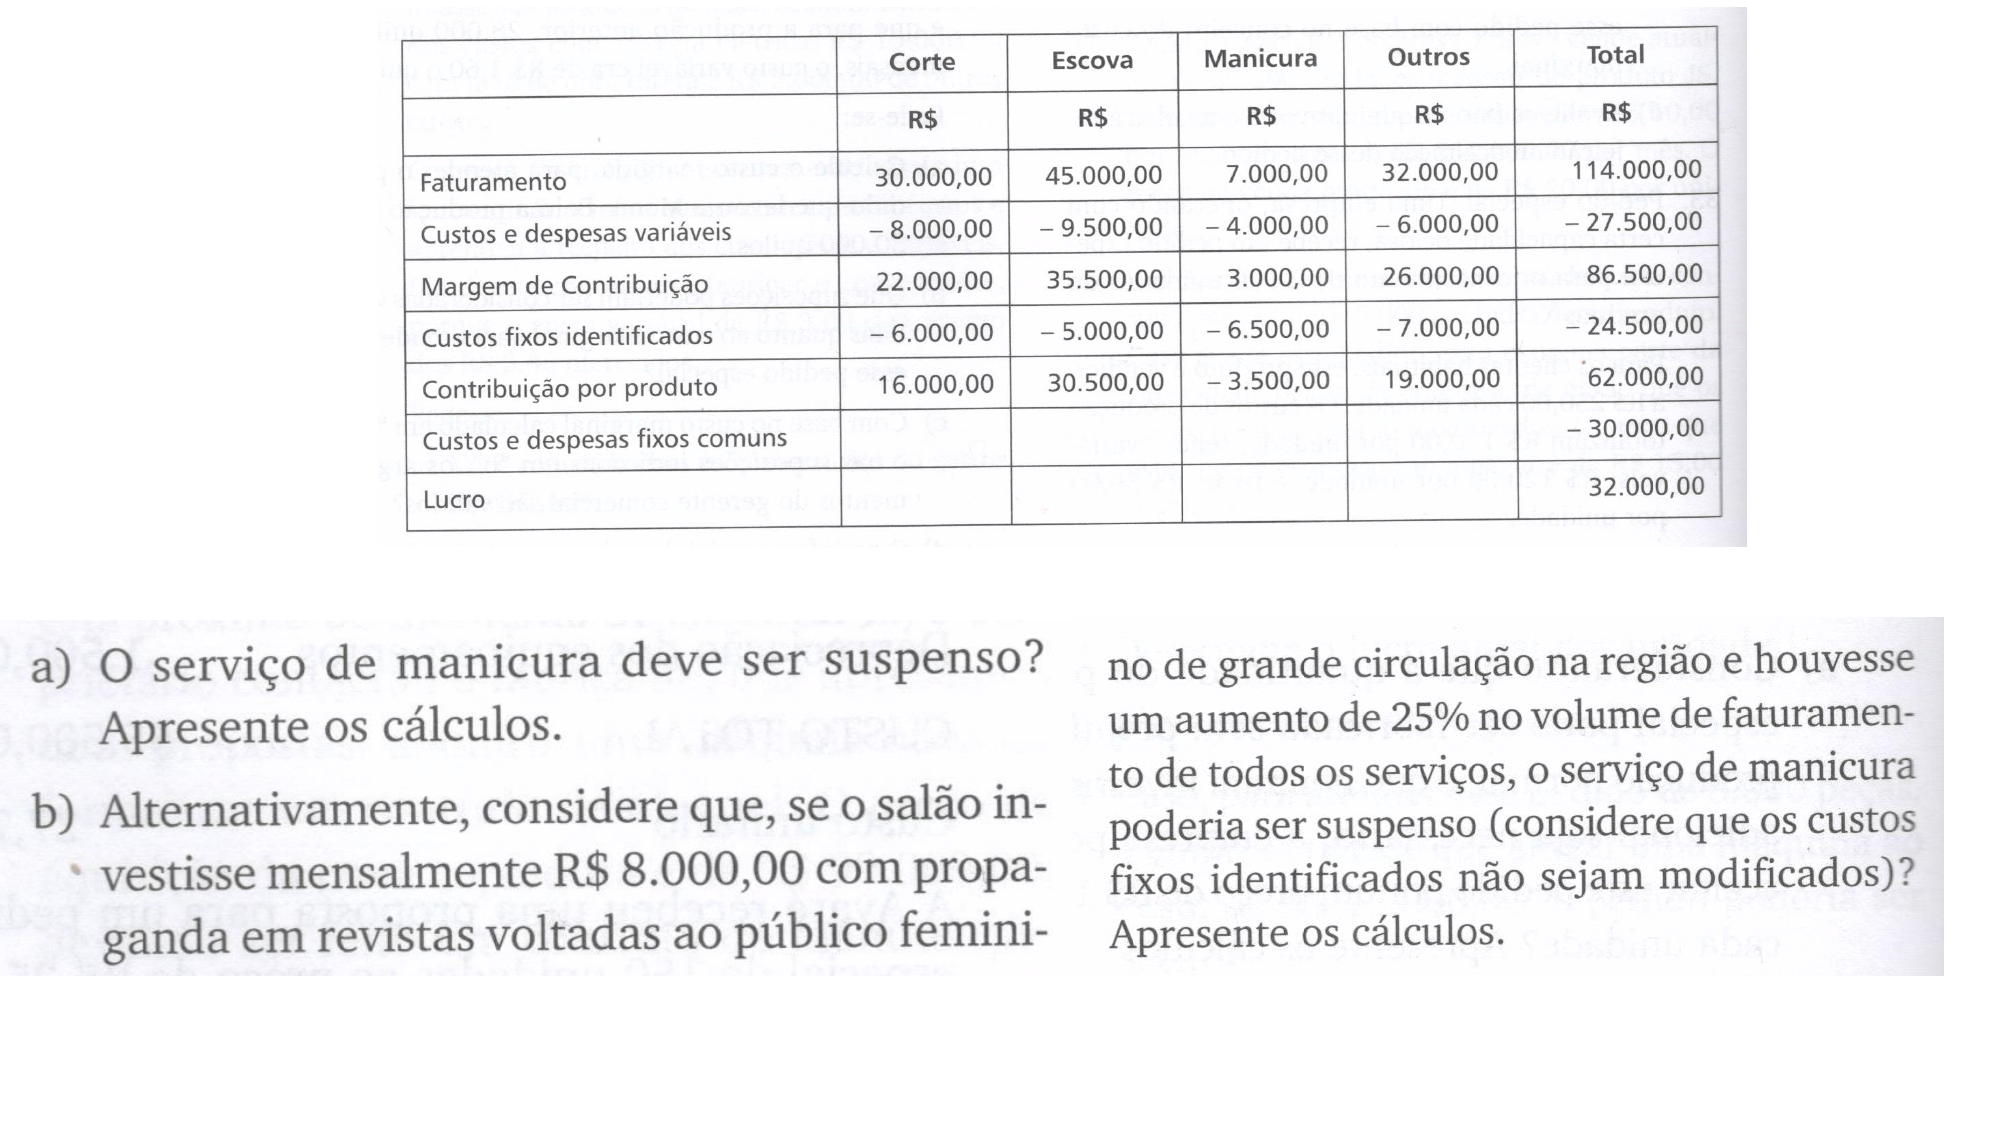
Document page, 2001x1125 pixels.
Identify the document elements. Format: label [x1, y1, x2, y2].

picture [0, 616, 1944, 976]
picture [378, 7, 1747, 547]
